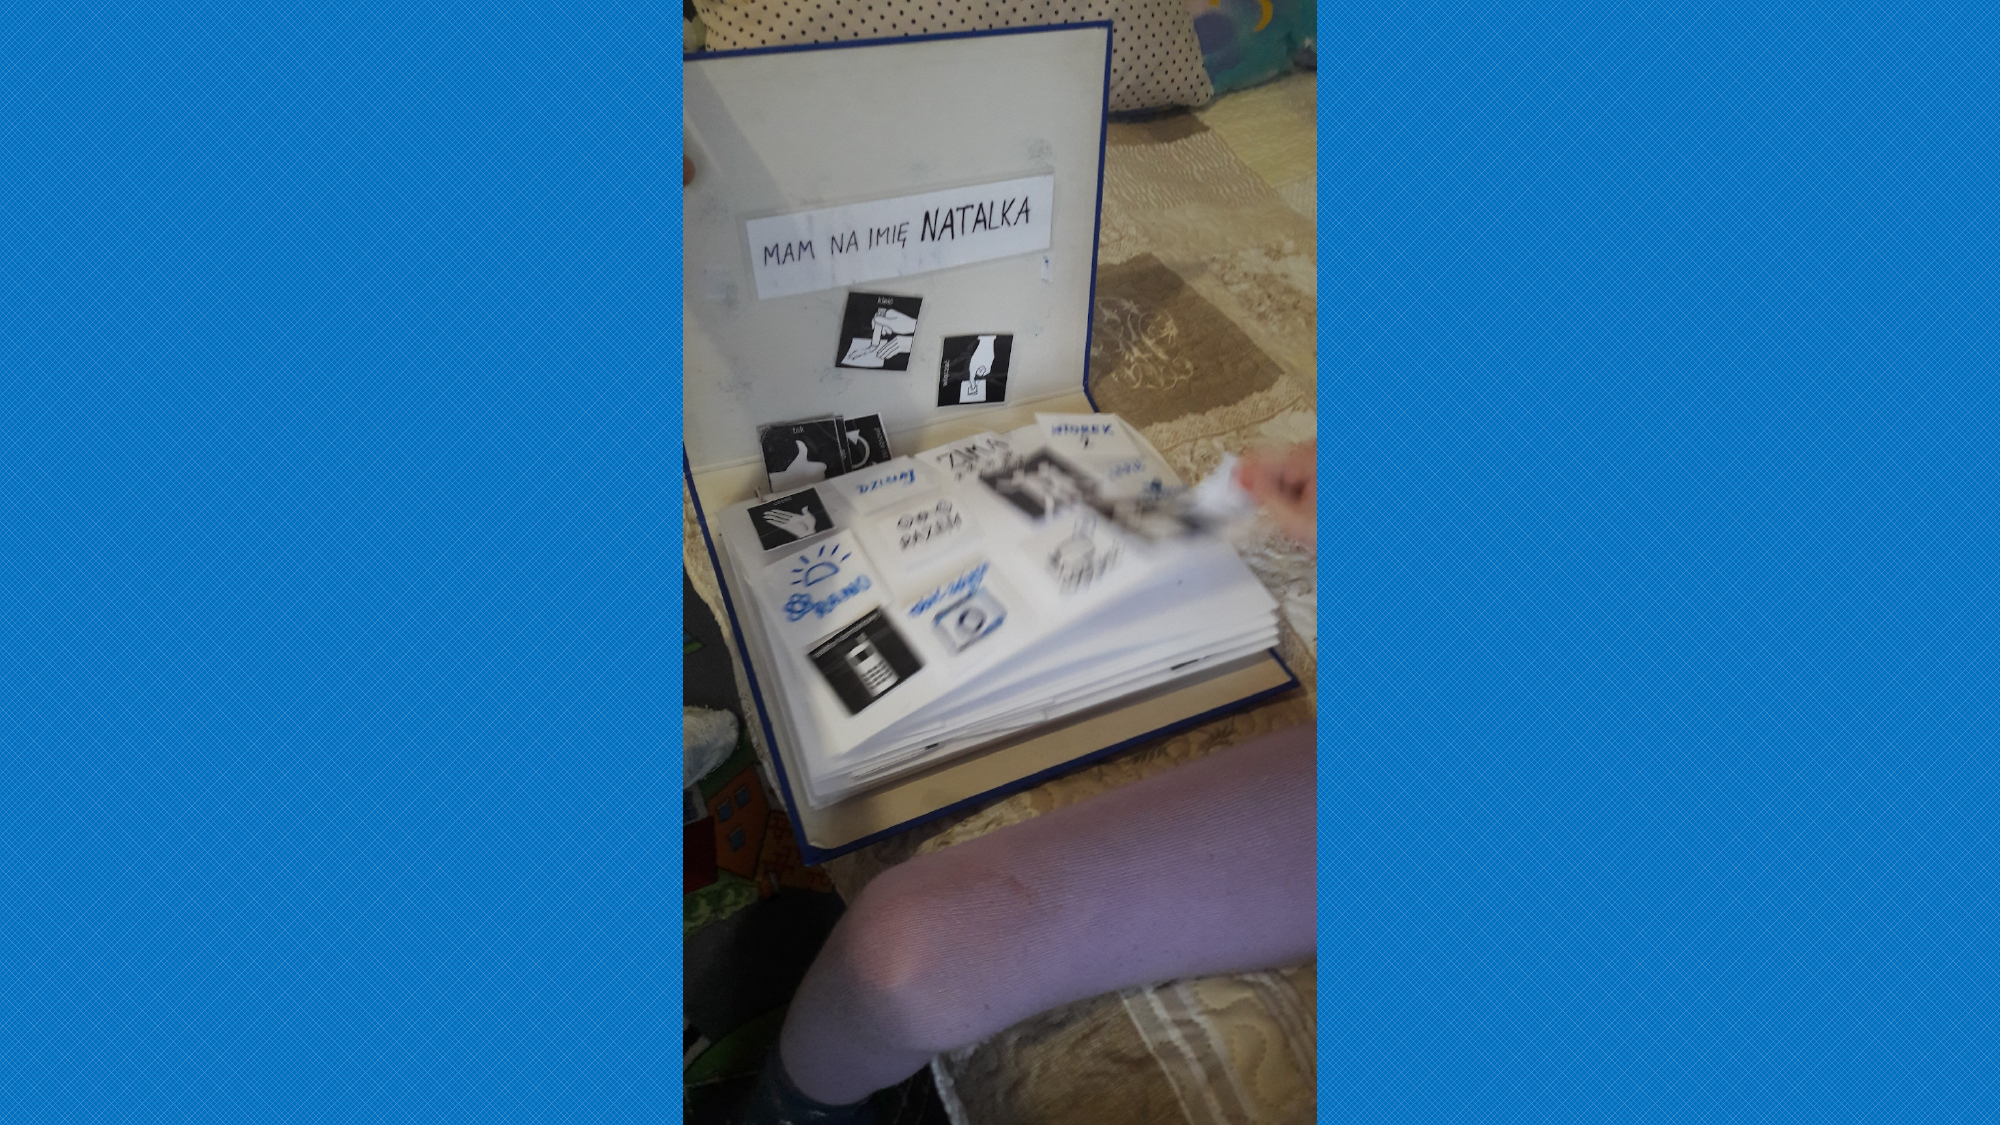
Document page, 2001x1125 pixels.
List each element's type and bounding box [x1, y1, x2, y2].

picture [683, 0, 1317, 1125]
